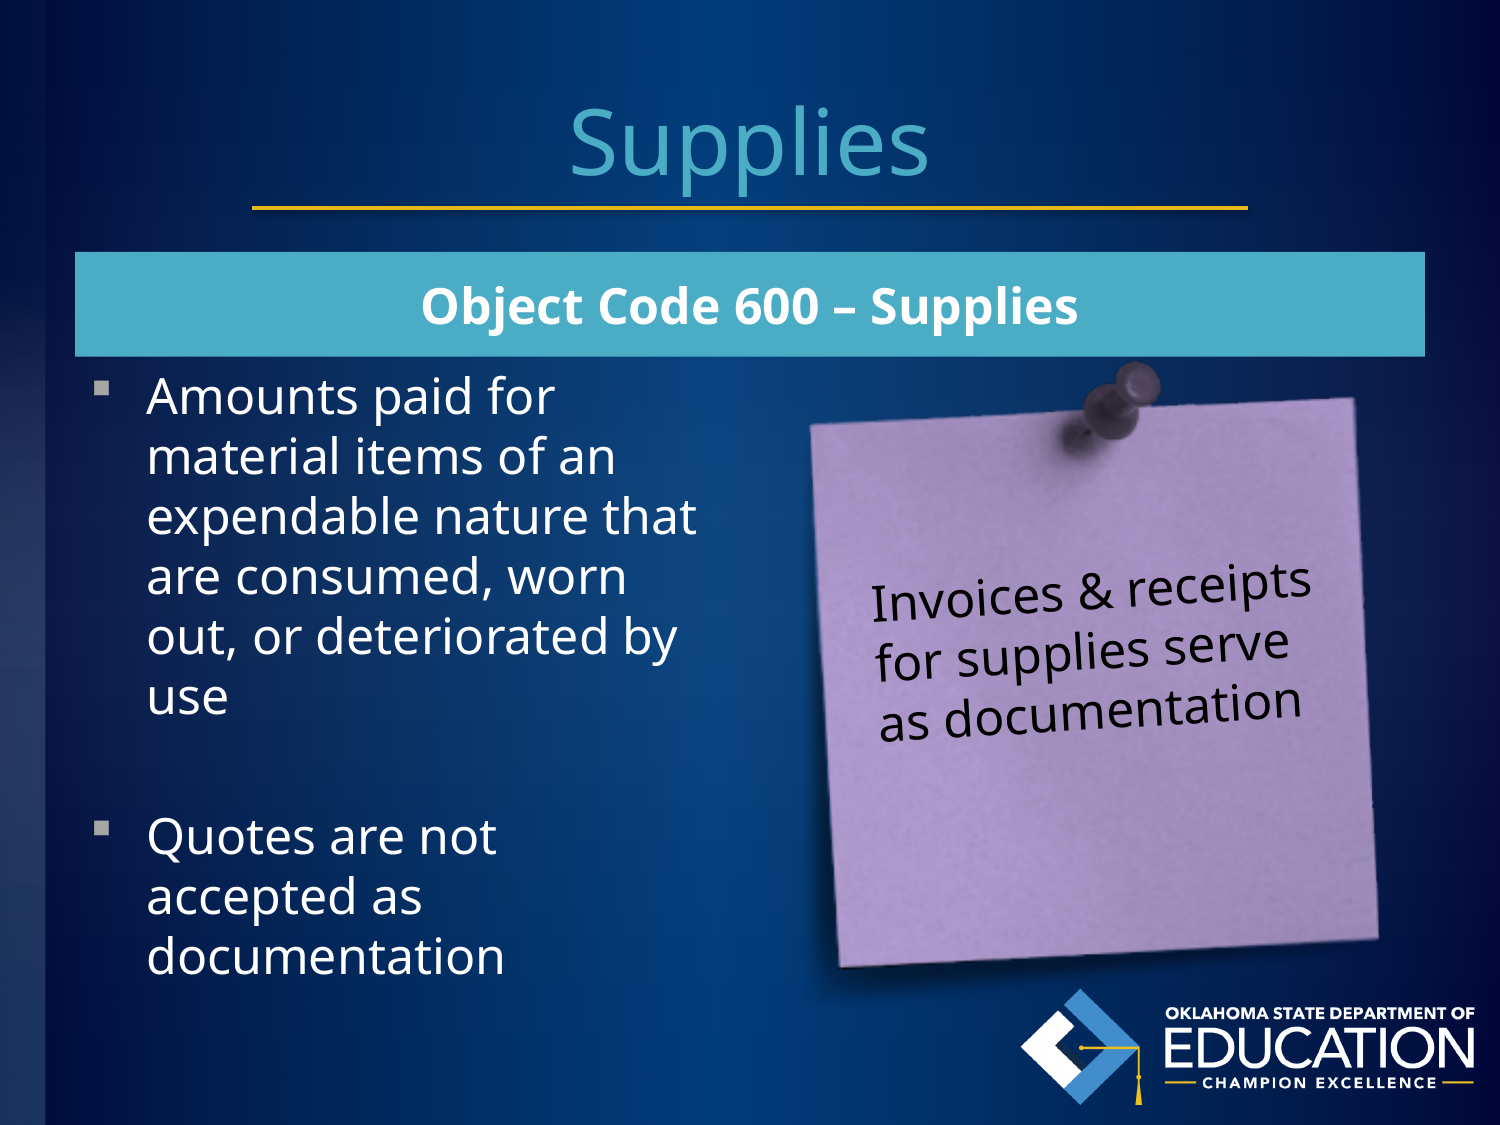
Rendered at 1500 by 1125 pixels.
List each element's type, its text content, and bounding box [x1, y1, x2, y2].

list Amounts paid for material items of an expendable nature that are consumed, worn out, or deteriorated by use Quotes are not accepted as documentation [75, 356, 738, 1005]
picture [0, 0, 1500, 1125]
title Supplies [75, 45, 1425, 233]
list Object Code 600 – Supplies [75, 251, 1425, 357]
